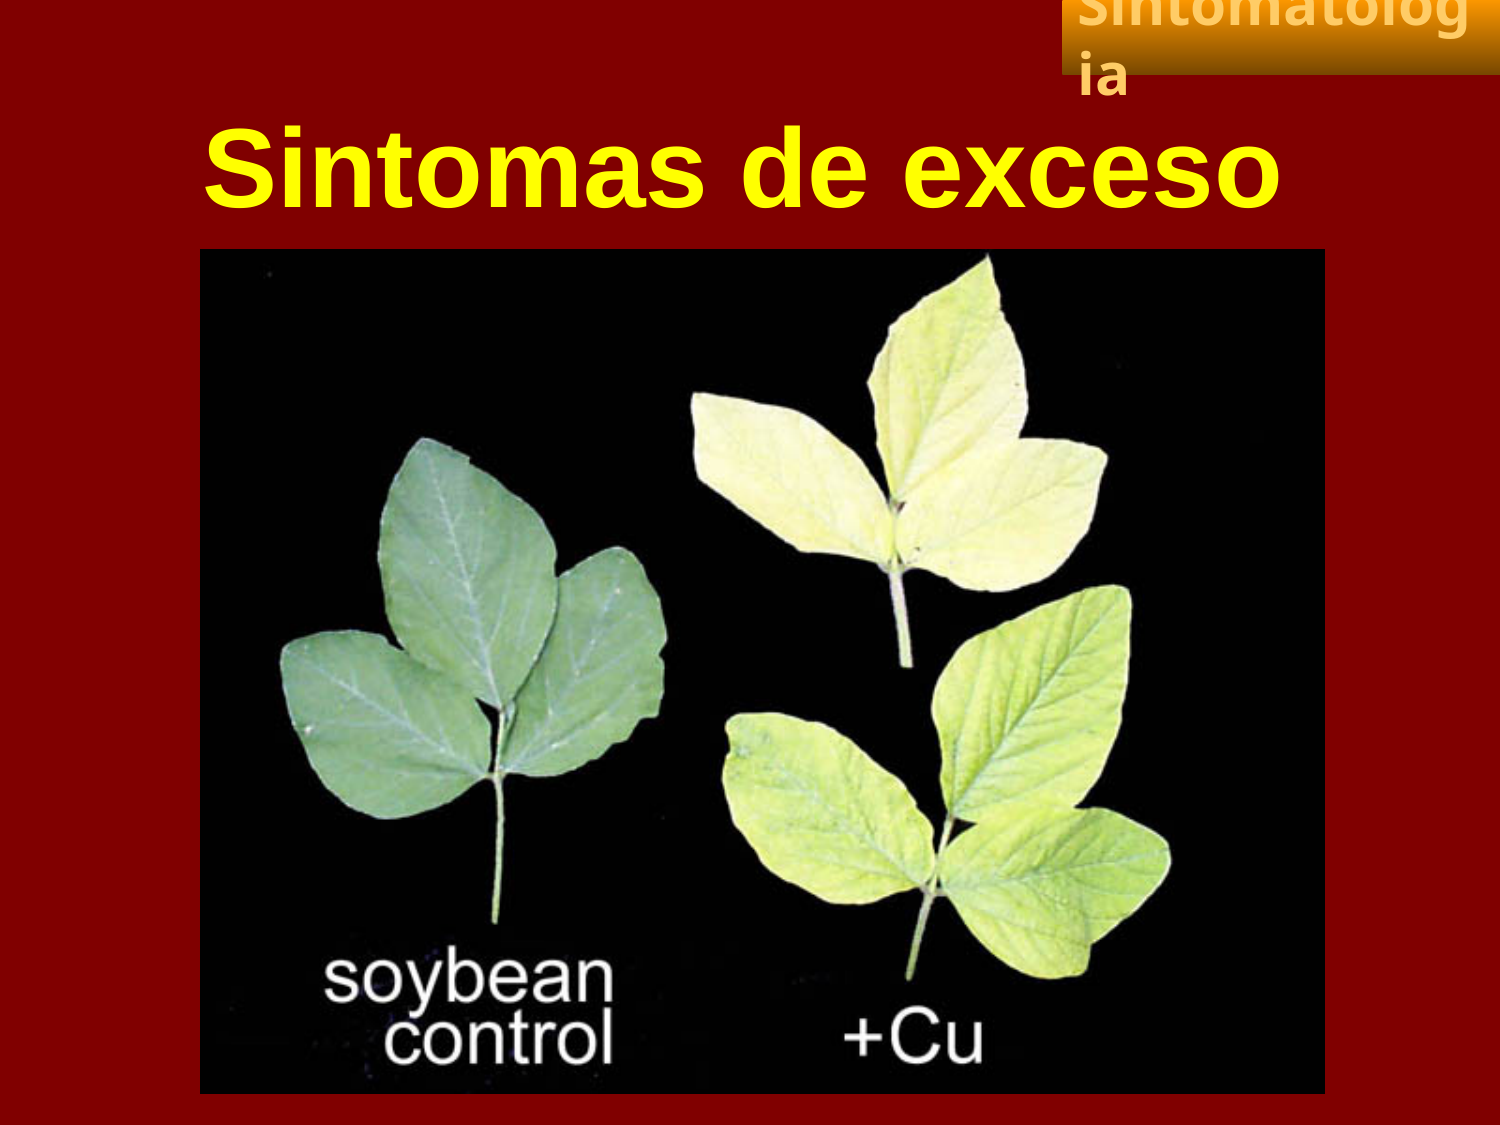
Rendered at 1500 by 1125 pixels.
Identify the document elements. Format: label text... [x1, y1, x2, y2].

picture [199, 249, 1326, 1094]
text_box Sintomatologia [1062, 0, 1500, 75]
text_box Sintomas de exceso [0, 87, 1450, 238]
